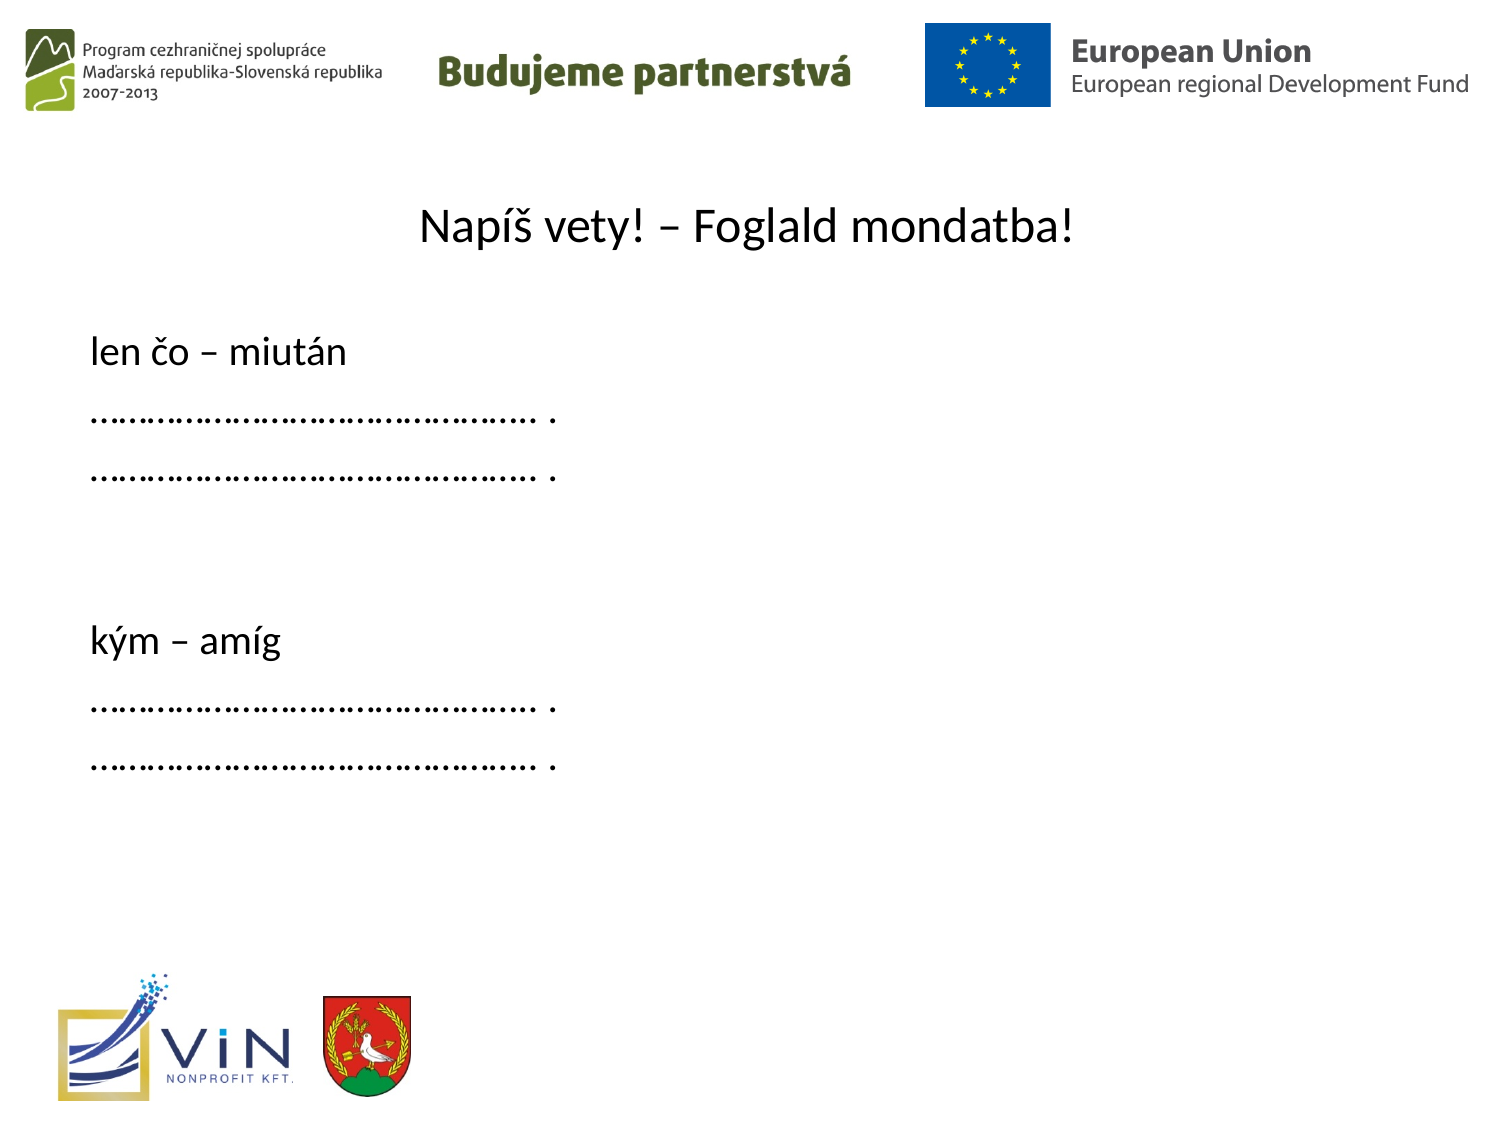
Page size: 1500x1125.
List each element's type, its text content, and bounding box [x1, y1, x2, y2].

picture [409, 36, 890, 108]
picture [323, 996, 411, 1097]
picture [925, 23, 1468, 109]
picture [34, 972, 294, 1102]
picture [23, 29, 399, 120]
list len čo – miután ……………………………………….. . ……………………………………….. . kým – amíg ……………………………………….. . ……………………………………….. . [75, 316, 1425, 961]
title Napíš vety! – Foglald mondatba! [70, 164, 1425, 282]
